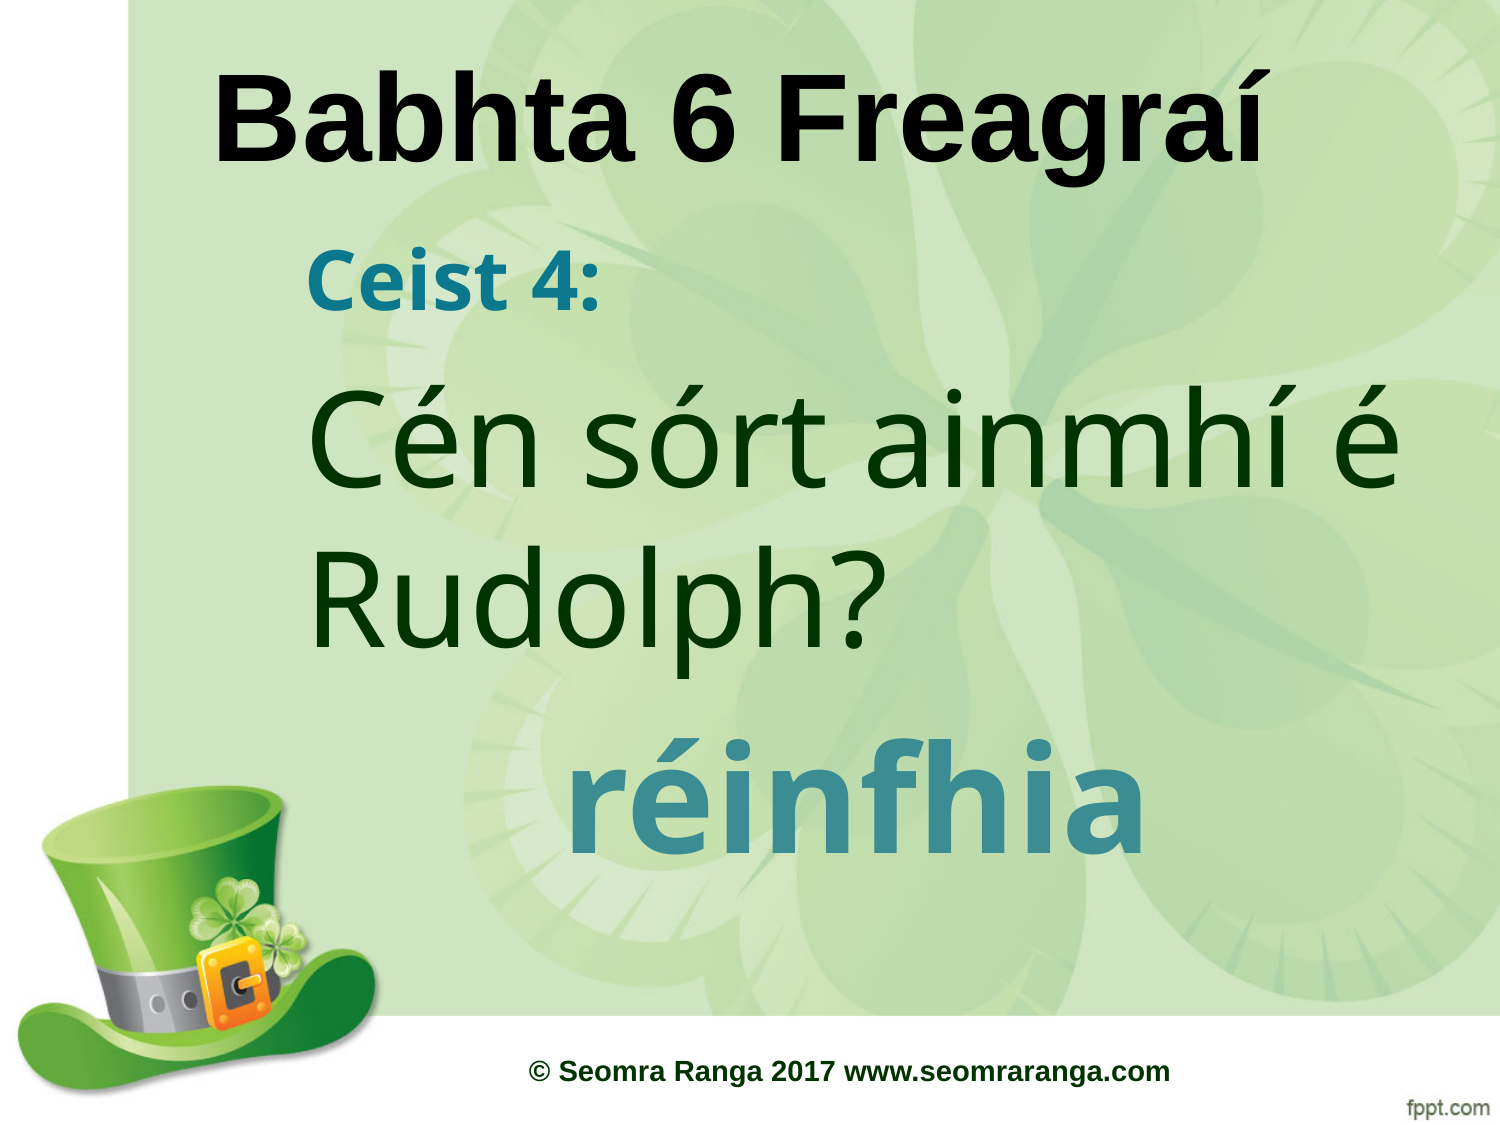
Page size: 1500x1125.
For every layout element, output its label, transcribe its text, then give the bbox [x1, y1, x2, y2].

picture [0, 0, 1500, 1125]
list Ceist 4: Cén sórt ainmhí é Rudolph? réinfhia [289, 219, 1425, 1047]
text_box © Seomra Ranga 2017 www.seomraranga.com [442, 1045, 1258, 1096]
title Babhta 6 Freagraí [64, 31, 1415, 192]
